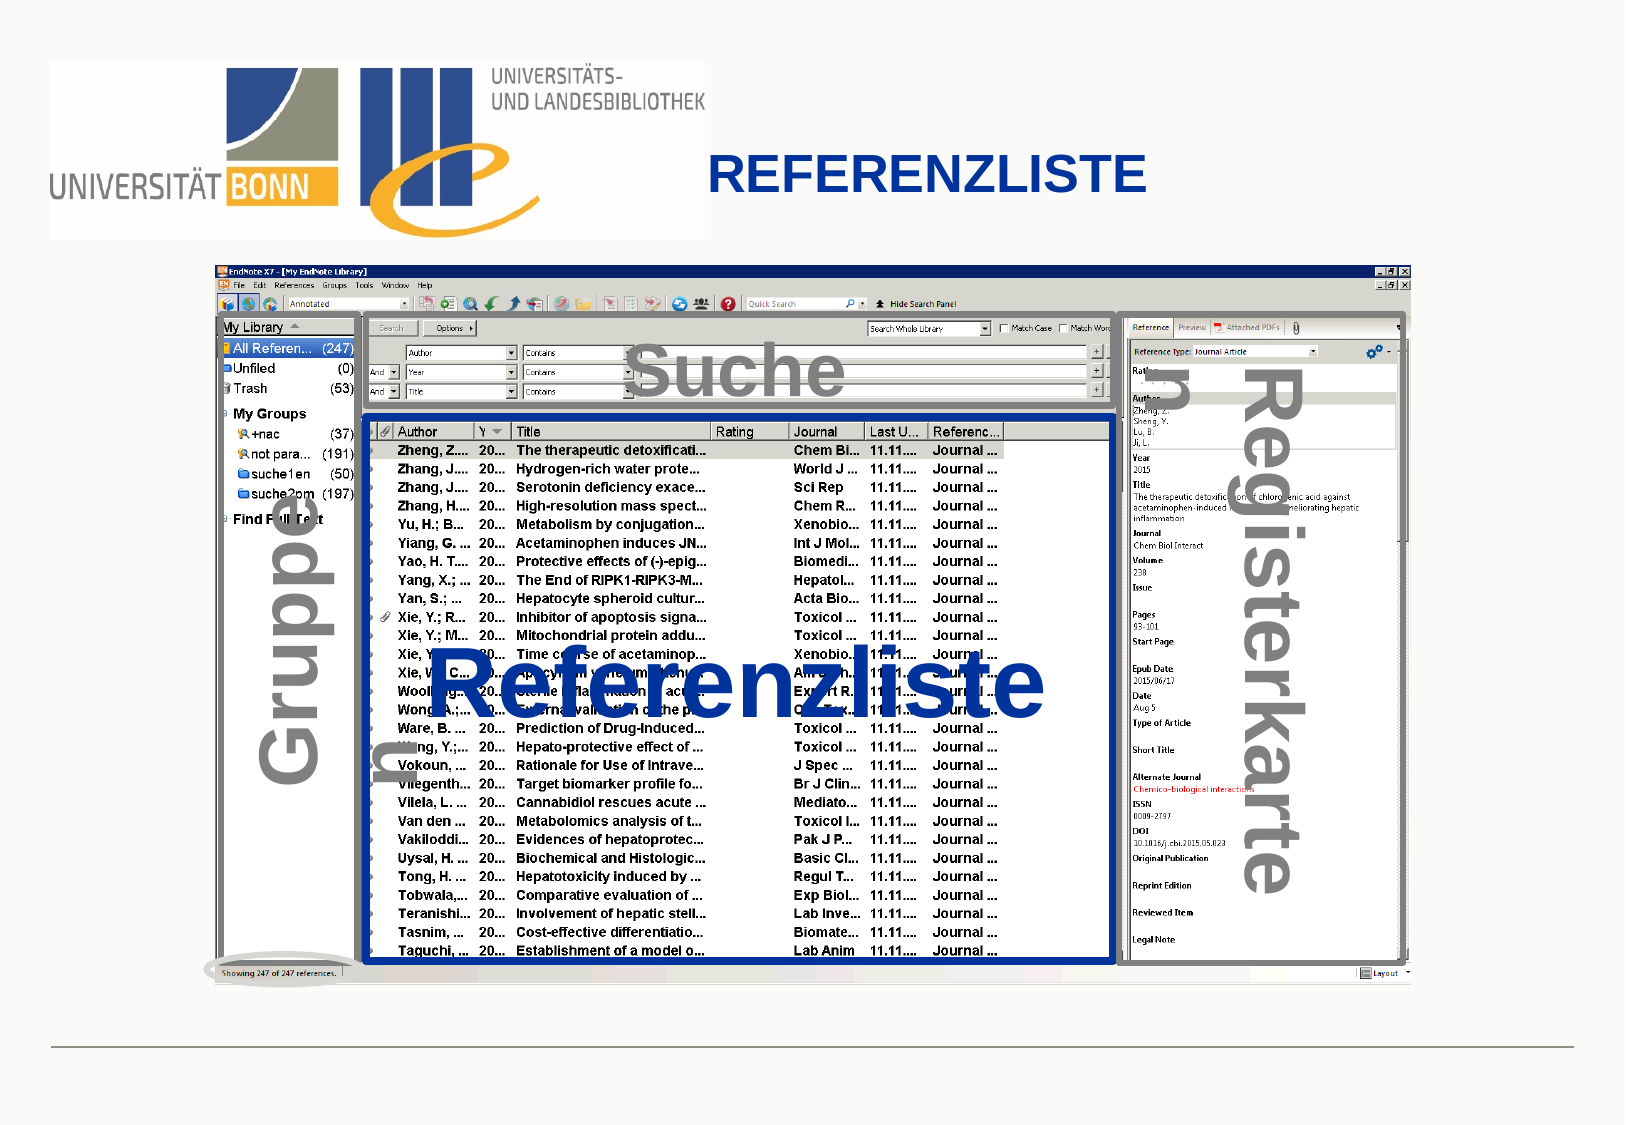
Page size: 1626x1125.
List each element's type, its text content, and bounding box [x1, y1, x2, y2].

title Referenzliste [707, 62, 1575, 204]
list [214, 265, 1411, 985]
picture [50, 62, 705, 239]
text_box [206, 314, 1404, 985]
